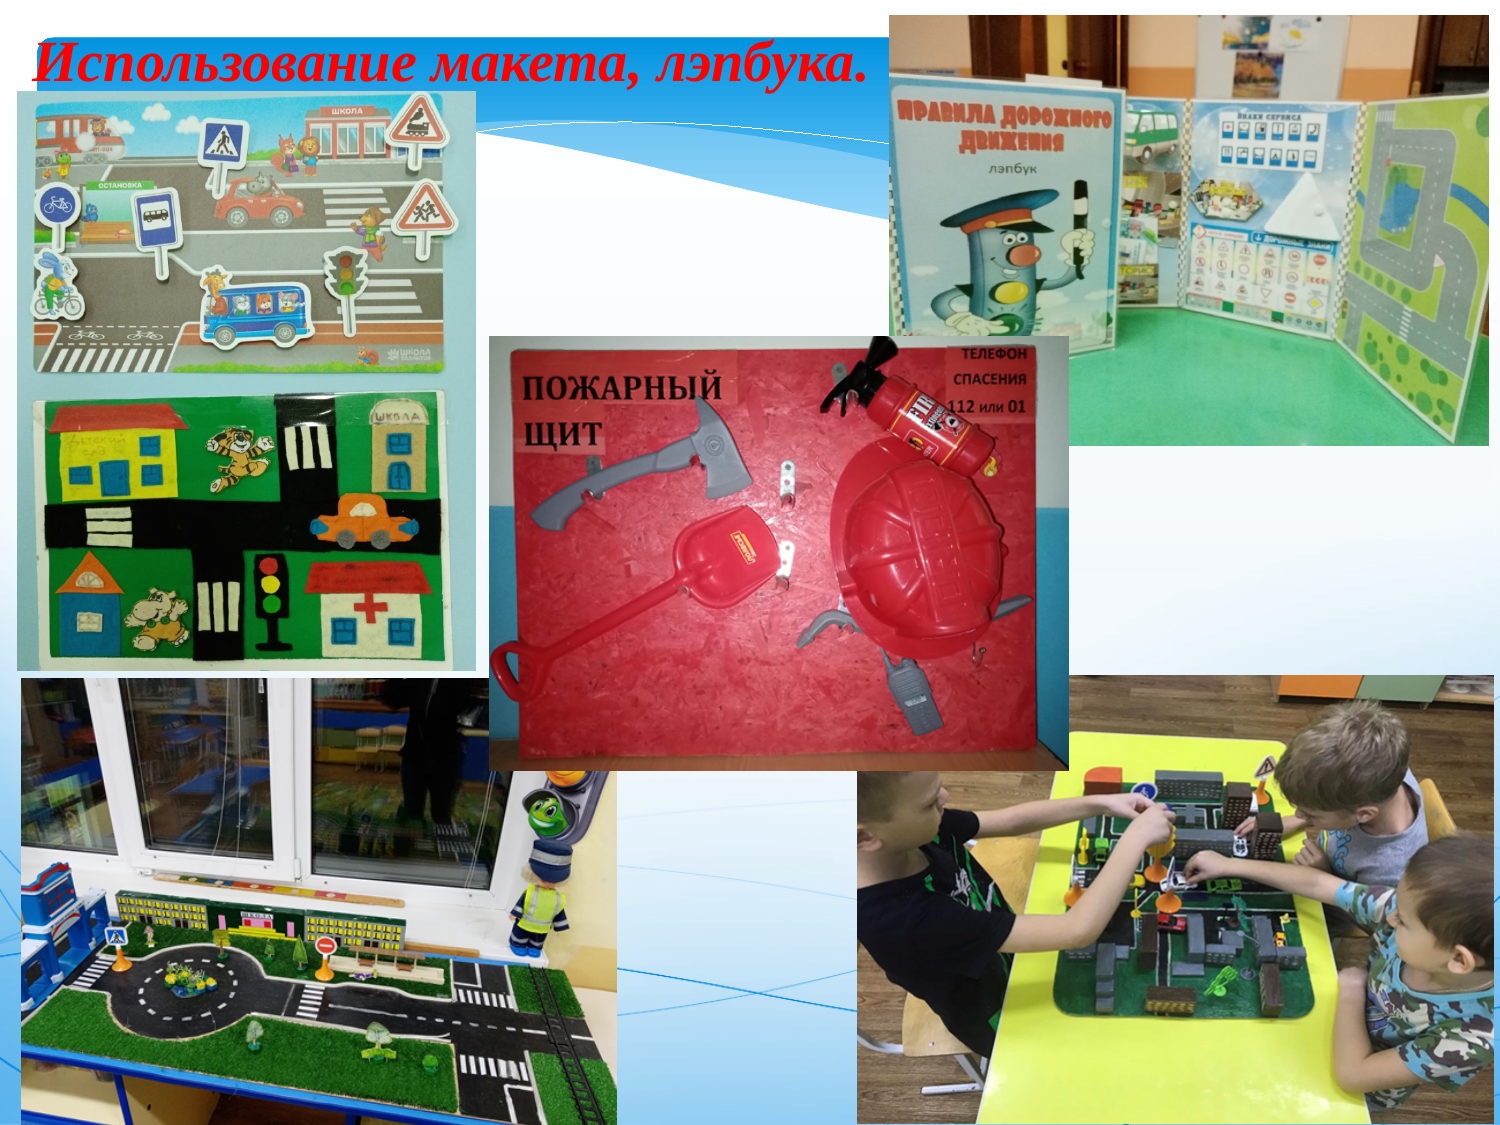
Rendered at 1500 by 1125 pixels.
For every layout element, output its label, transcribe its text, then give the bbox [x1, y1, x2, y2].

picture [17, 91, 477, 671]
text_box Использование макета, лэпбука. [17, 15, 885, 101]
picture [21, 15, 1494, 1125]
